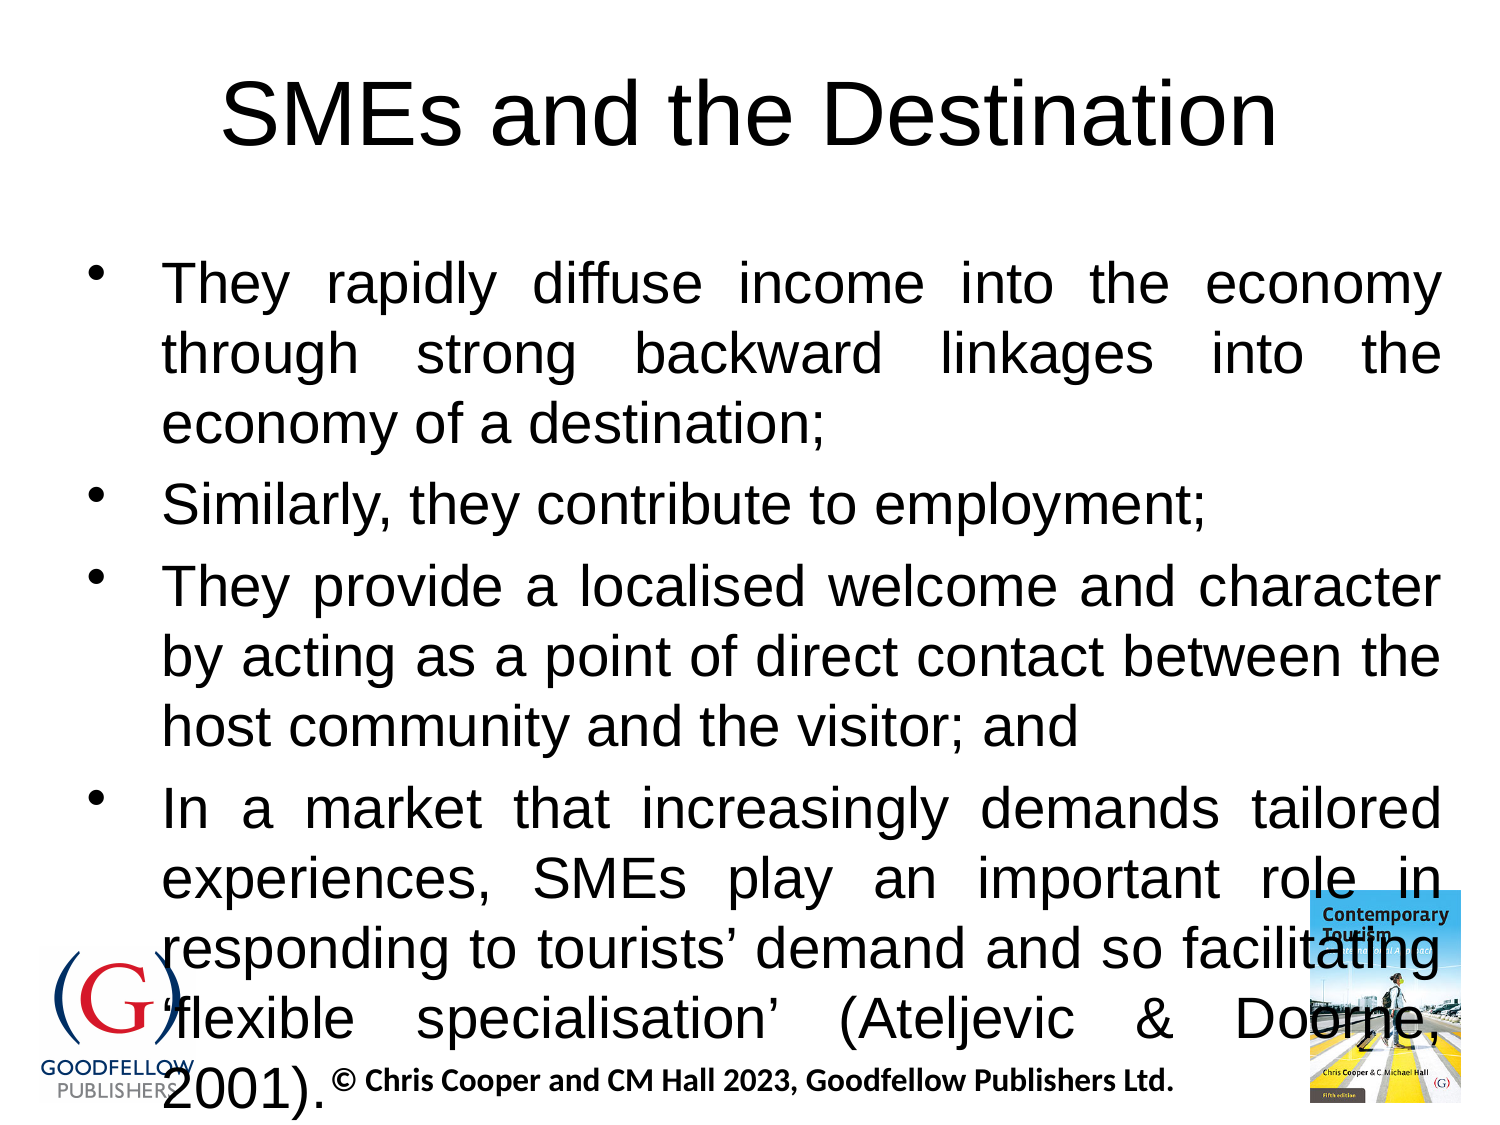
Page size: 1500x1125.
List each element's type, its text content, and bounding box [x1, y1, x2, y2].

title SMEs and the Destination [112, 46, 1388, 235]
list They rapidly diffuse income into the economy through strong backward linkages into the economy of a destination; Similarly, they contribute to employment; They provide a localised welcome and character by acting as a point of direct contact between the host community and the visitor; and In a market that increasingly demands tailored experiences, SMEs play an important role in responding to tourists’ demand and so facilitating ‘flexible specialisation’ (Ateljevic & Doorne, 2001). [53, 237, 1459, 1083]
picture [1310, 890, 1461, 1103]
picture [39, 946, 196, 1103]
